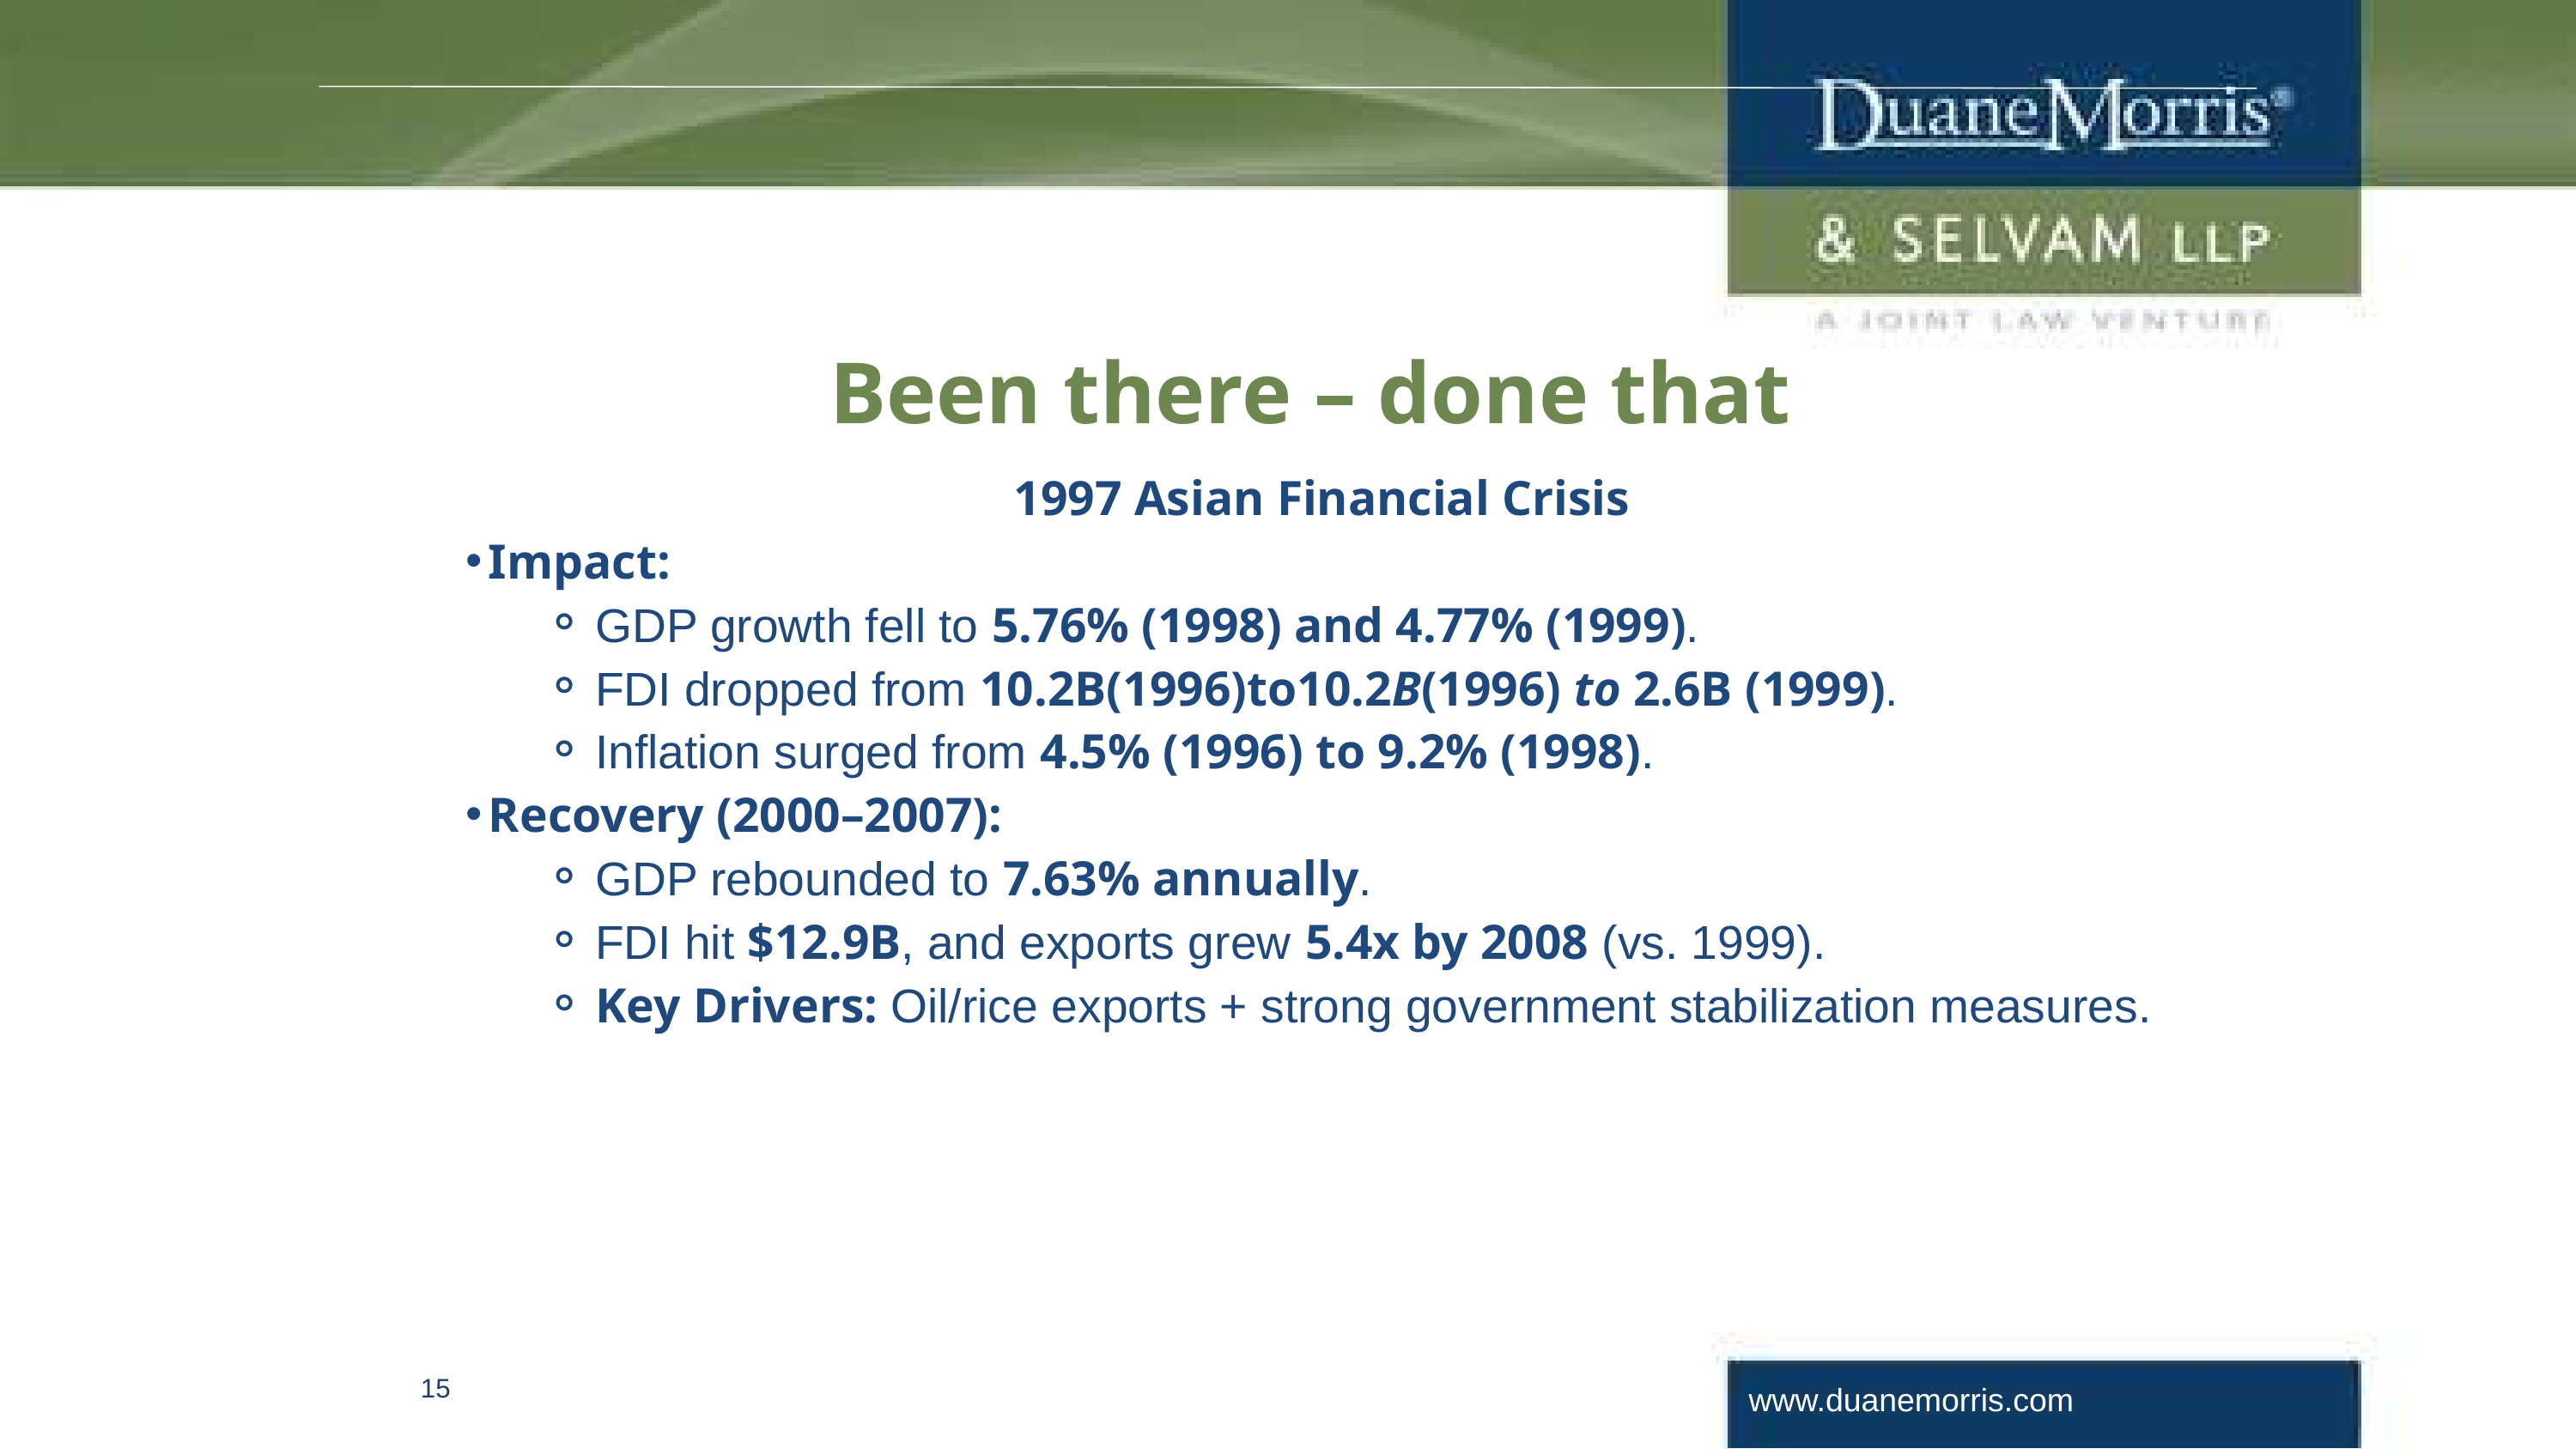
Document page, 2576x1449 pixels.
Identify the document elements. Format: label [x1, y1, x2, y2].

text_box [0, 0, 2576, 1448]
text_box [420, 349, 2201, 473]
text_box [1688, 1383, 2135, 1449]
text_box [443, 473, 2201, 1360]
text_box [420, 1374, 835, 1415]
